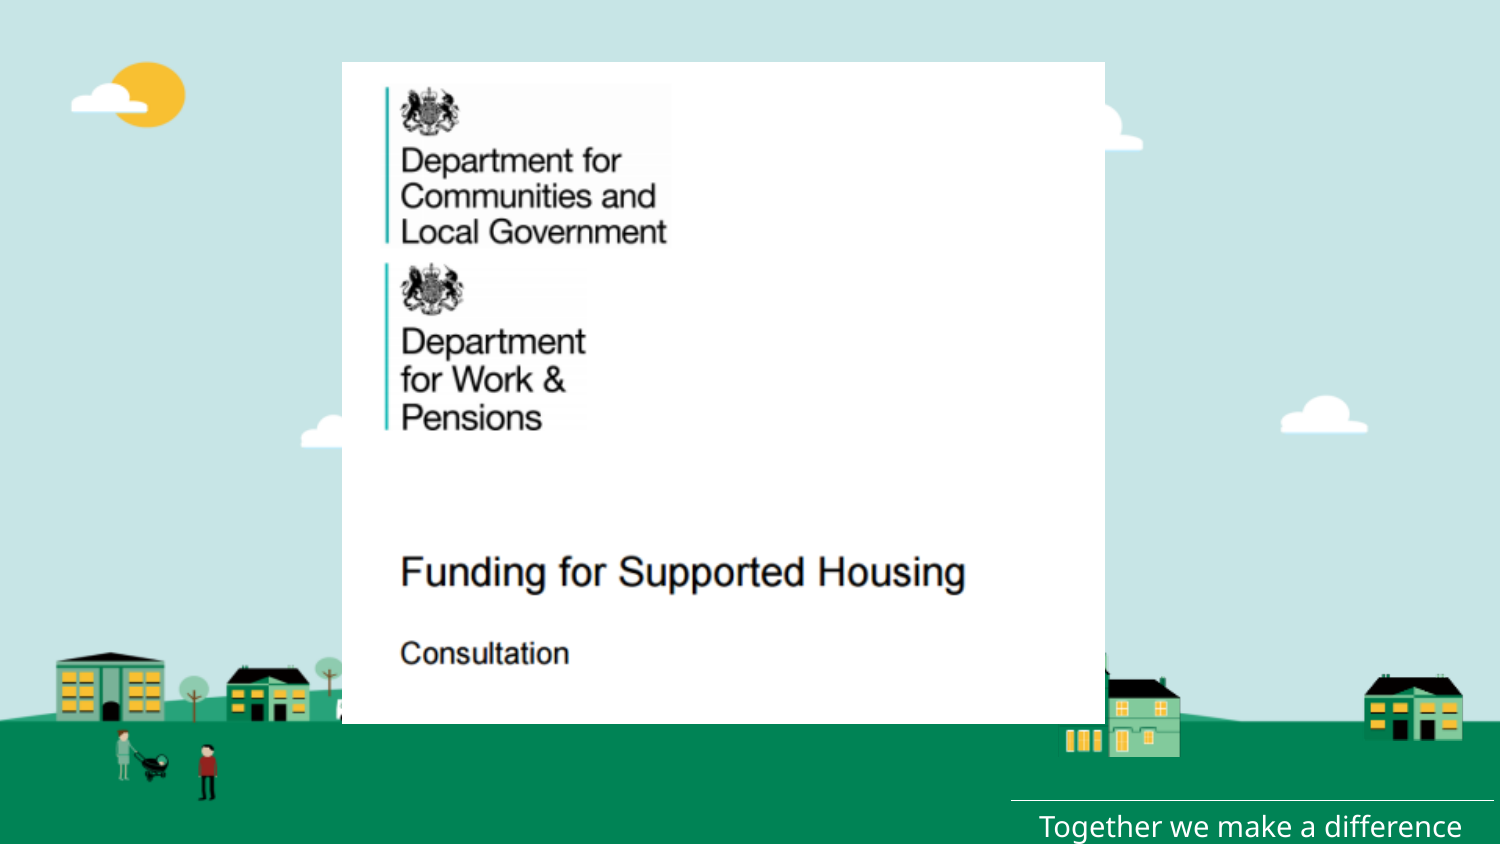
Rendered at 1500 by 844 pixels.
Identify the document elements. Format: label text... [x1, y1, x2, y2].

picture [0, 0, 1500, 844]
text_box Together we make a difference [1024, 809, 1478, 844]
